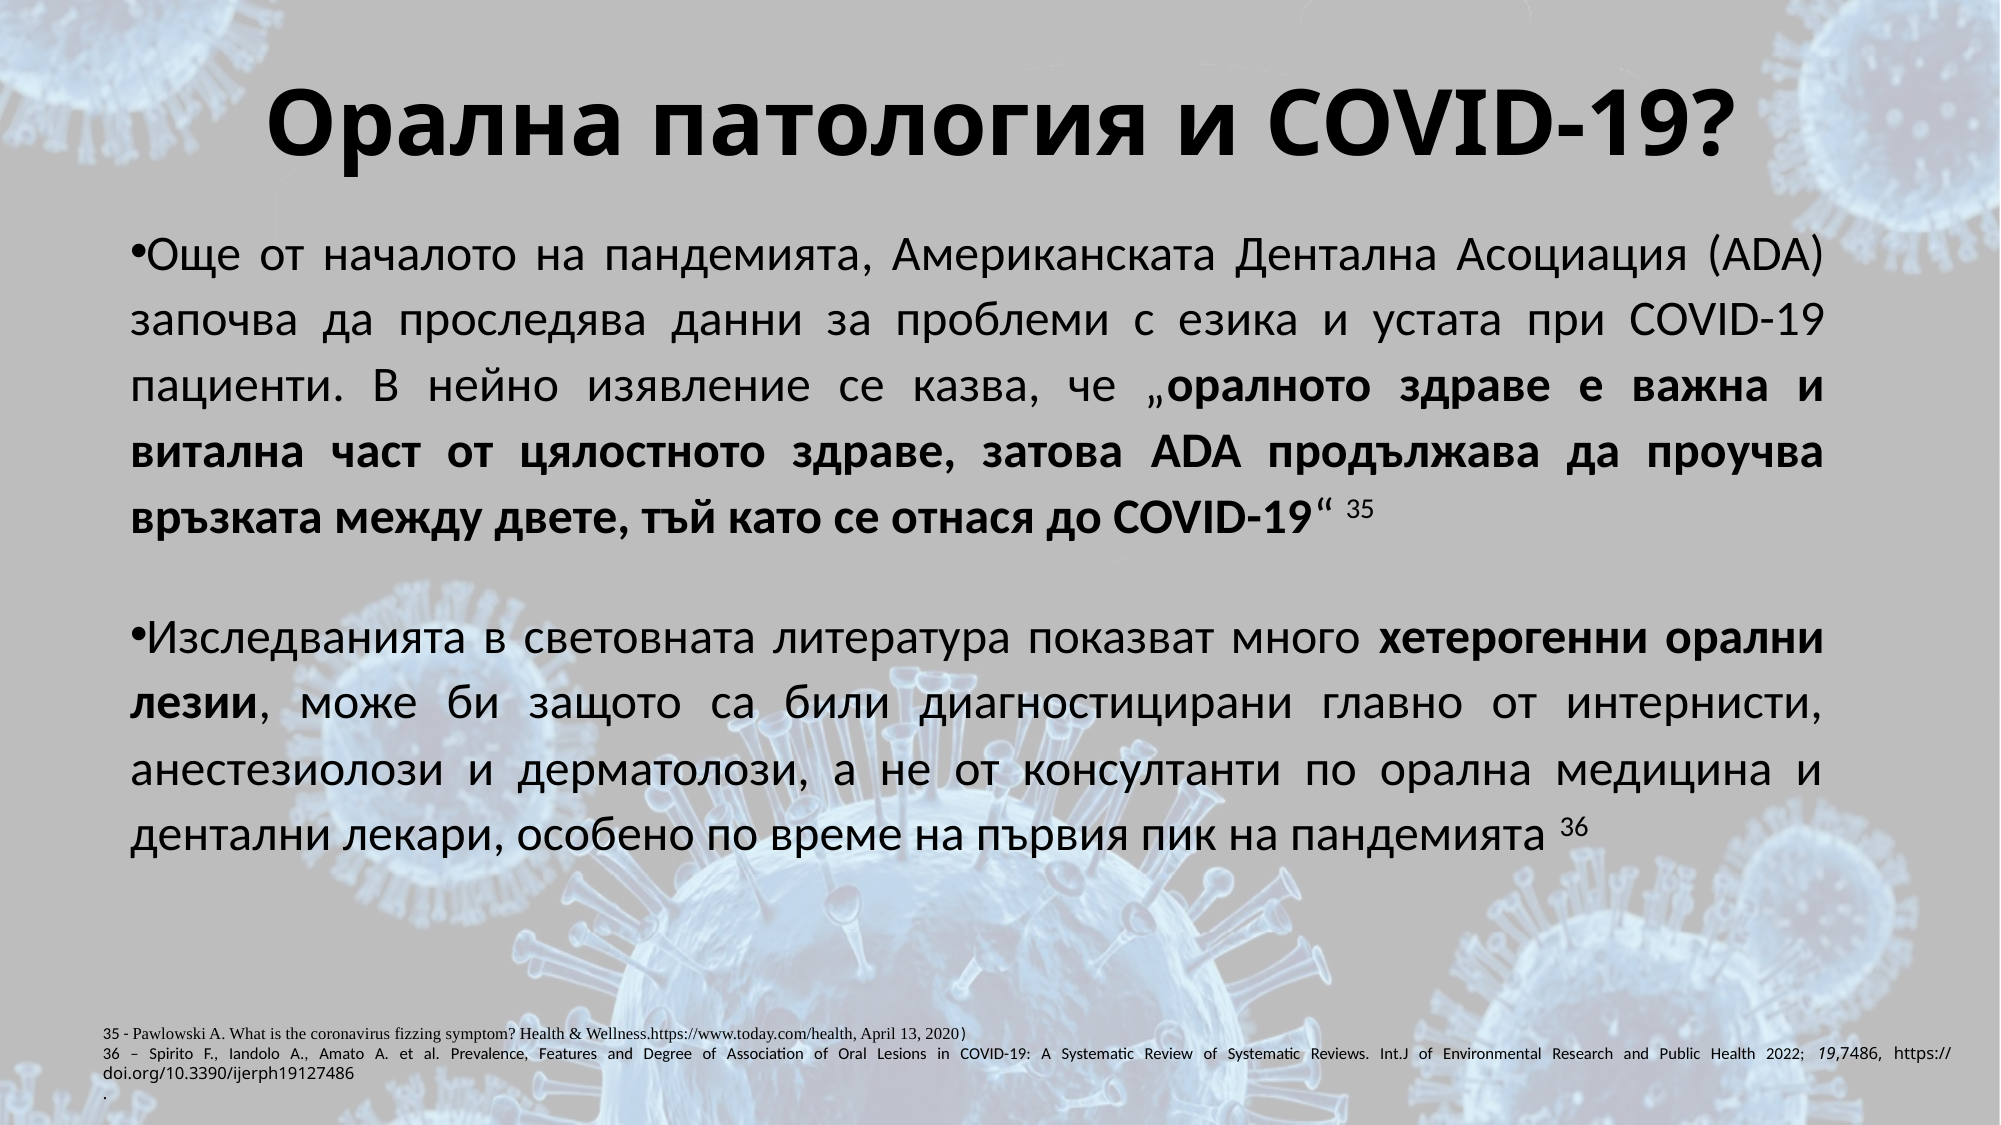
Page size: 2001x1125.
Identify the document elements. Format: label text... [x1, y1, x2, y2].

list Още от началото на пандемията, Американската Дентална Асоциация (ADA) започва да проследява данни за проблеми с езика и устата при COVID-19 пациенти. В нейно изявление се казва, че „оралното здраве е важна и витална част от цялостното здраве, затова АDA продължава да проучва връзката между двете, тъй като се отнася до COVID-19“ 35 Изследванията в световната литература показват много хетерогенни орални лезии, може би защото са били диагностицирани главно от интернисти, анестезиолози и дерматолози, а не от консултанти по орална медицина и дентални лекари, особено по време на първия пик на пандемията 36 [115, 206, 1841, 878]
title Орална патология и COVID-19? [137, 59, 1863, 192]
text_box 35 - Pawlowski A. What is the coronavirus fizzing symptom? Health & Wellness.https://www.today.com/health, April 13, 2020) 36 – Spirito F., Iandolo A., Amato A. et al. Prevalence, Features and Degree of Association of Oral Lesions in COVID-19: A Systematic Review of Systematic Reviews. Int.J of Environmental Research and Public Health 2022; 19,7486, https:// doi.org/10.3390/ijerph19127486 . [88, 1015, 1967, 1125]
